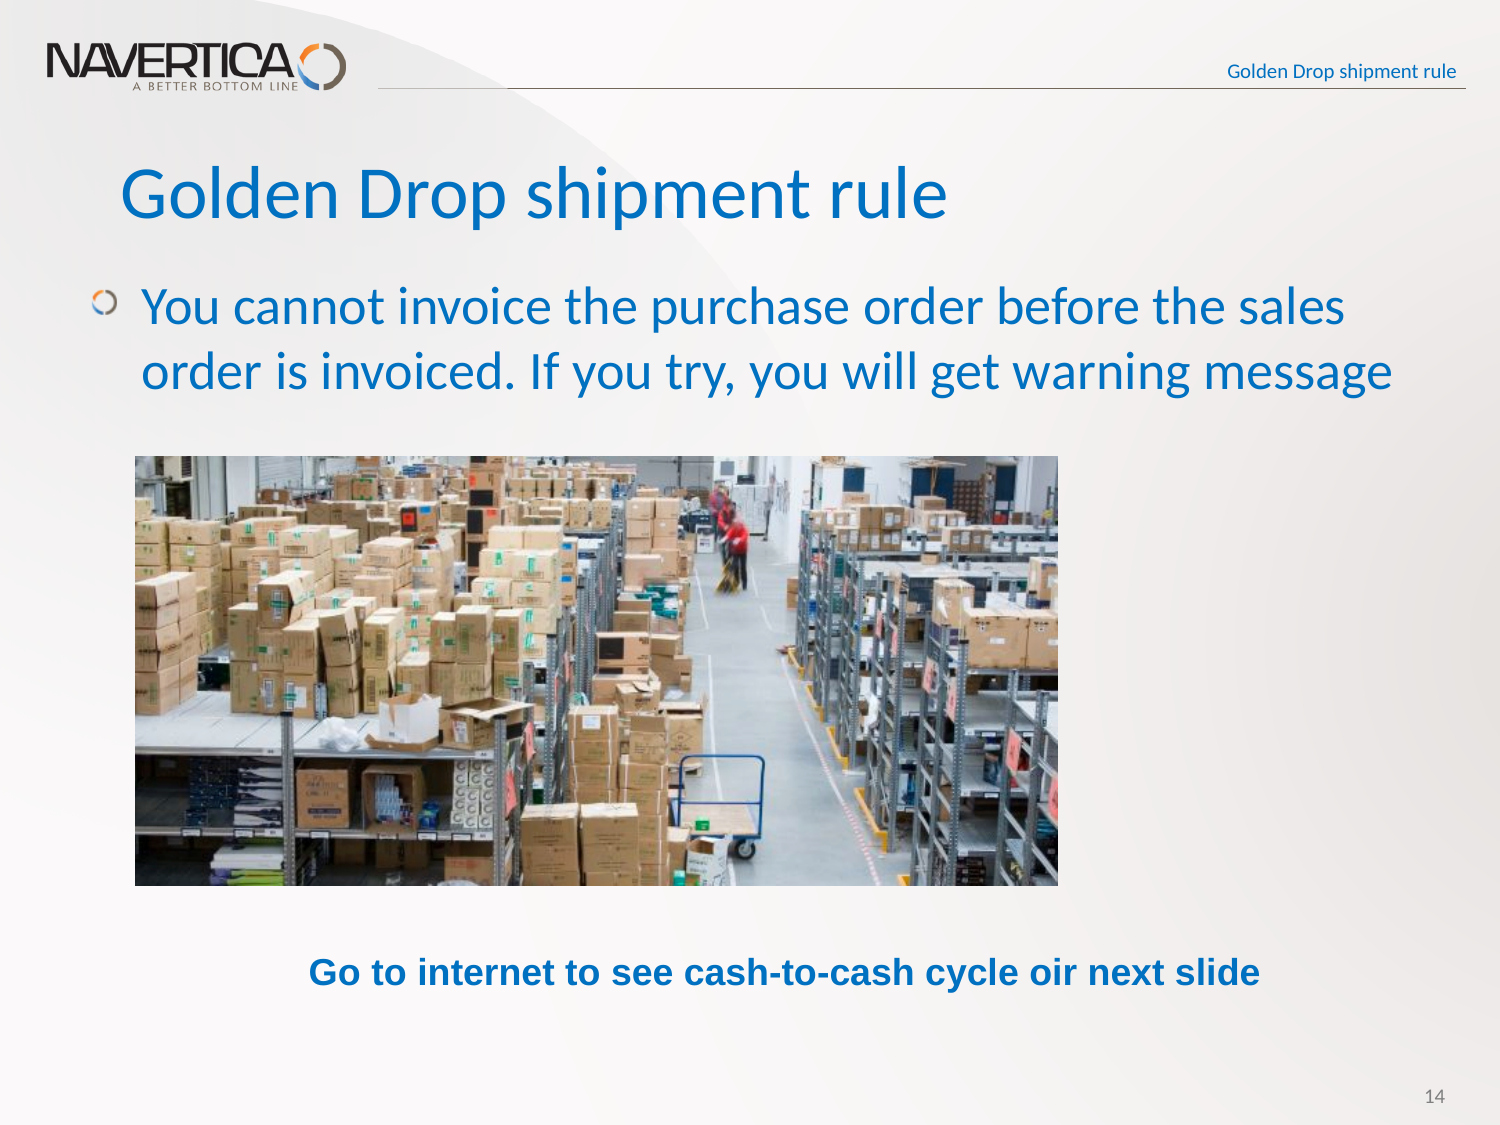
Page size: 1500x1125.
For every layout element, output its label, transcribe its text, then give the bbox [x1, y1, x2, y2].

text_box Go to internet to see cash-to-cash cycle oir next slide [293, 940, 1277, 1001]
picture [0, 0, 1500, 1125]
title Golden Drop shipment rule [105, 140, 1500, 237]
list Golden Drop shipment rule [394, 49, 1477, 88]
list You cannot invoice the purchase order before the sales order is invoiced. If you try, you will get warning message [70, 262, 1462, 1006]
slide_number 14 [1110, 1065, 1461, 1125]
